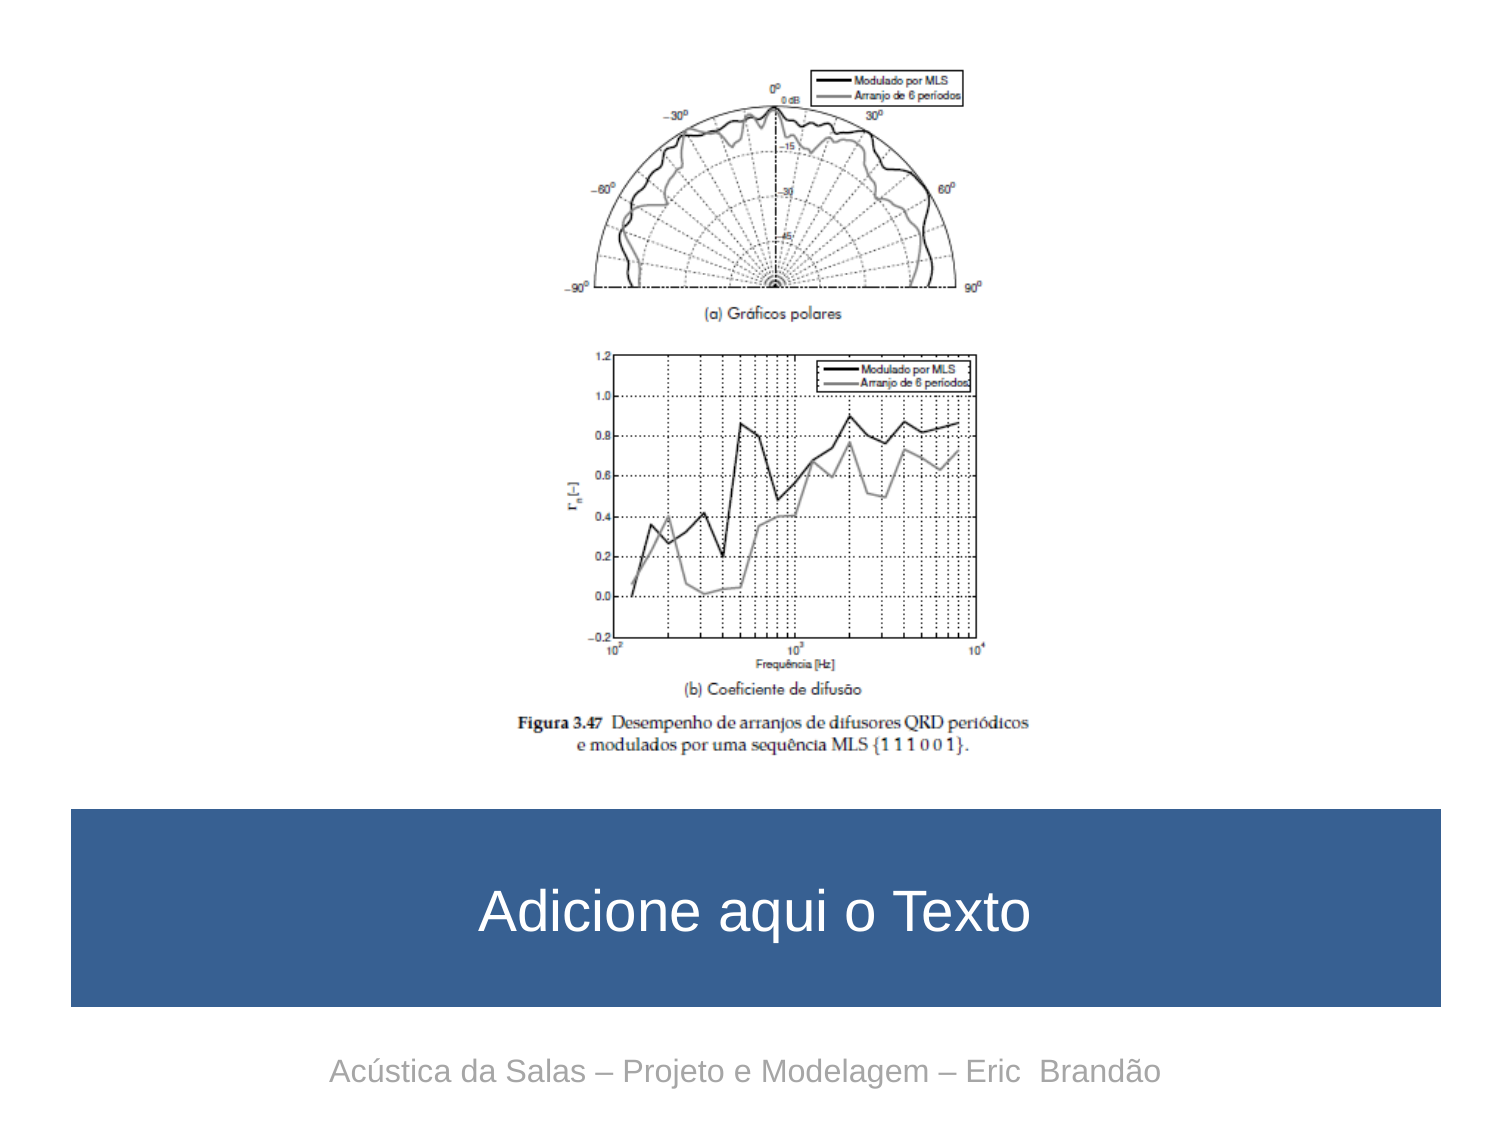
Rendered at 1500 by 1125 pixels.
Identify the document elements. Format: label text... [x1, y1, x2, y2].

text_box Adicione aqui o Texto [70, 808, 1442, 1008]
footer Acústica da Salas – Projeto e Modelagem – Eric Brandão [0, 1042, 1500, 1103]
picture [454, 51, 1098, 770]
